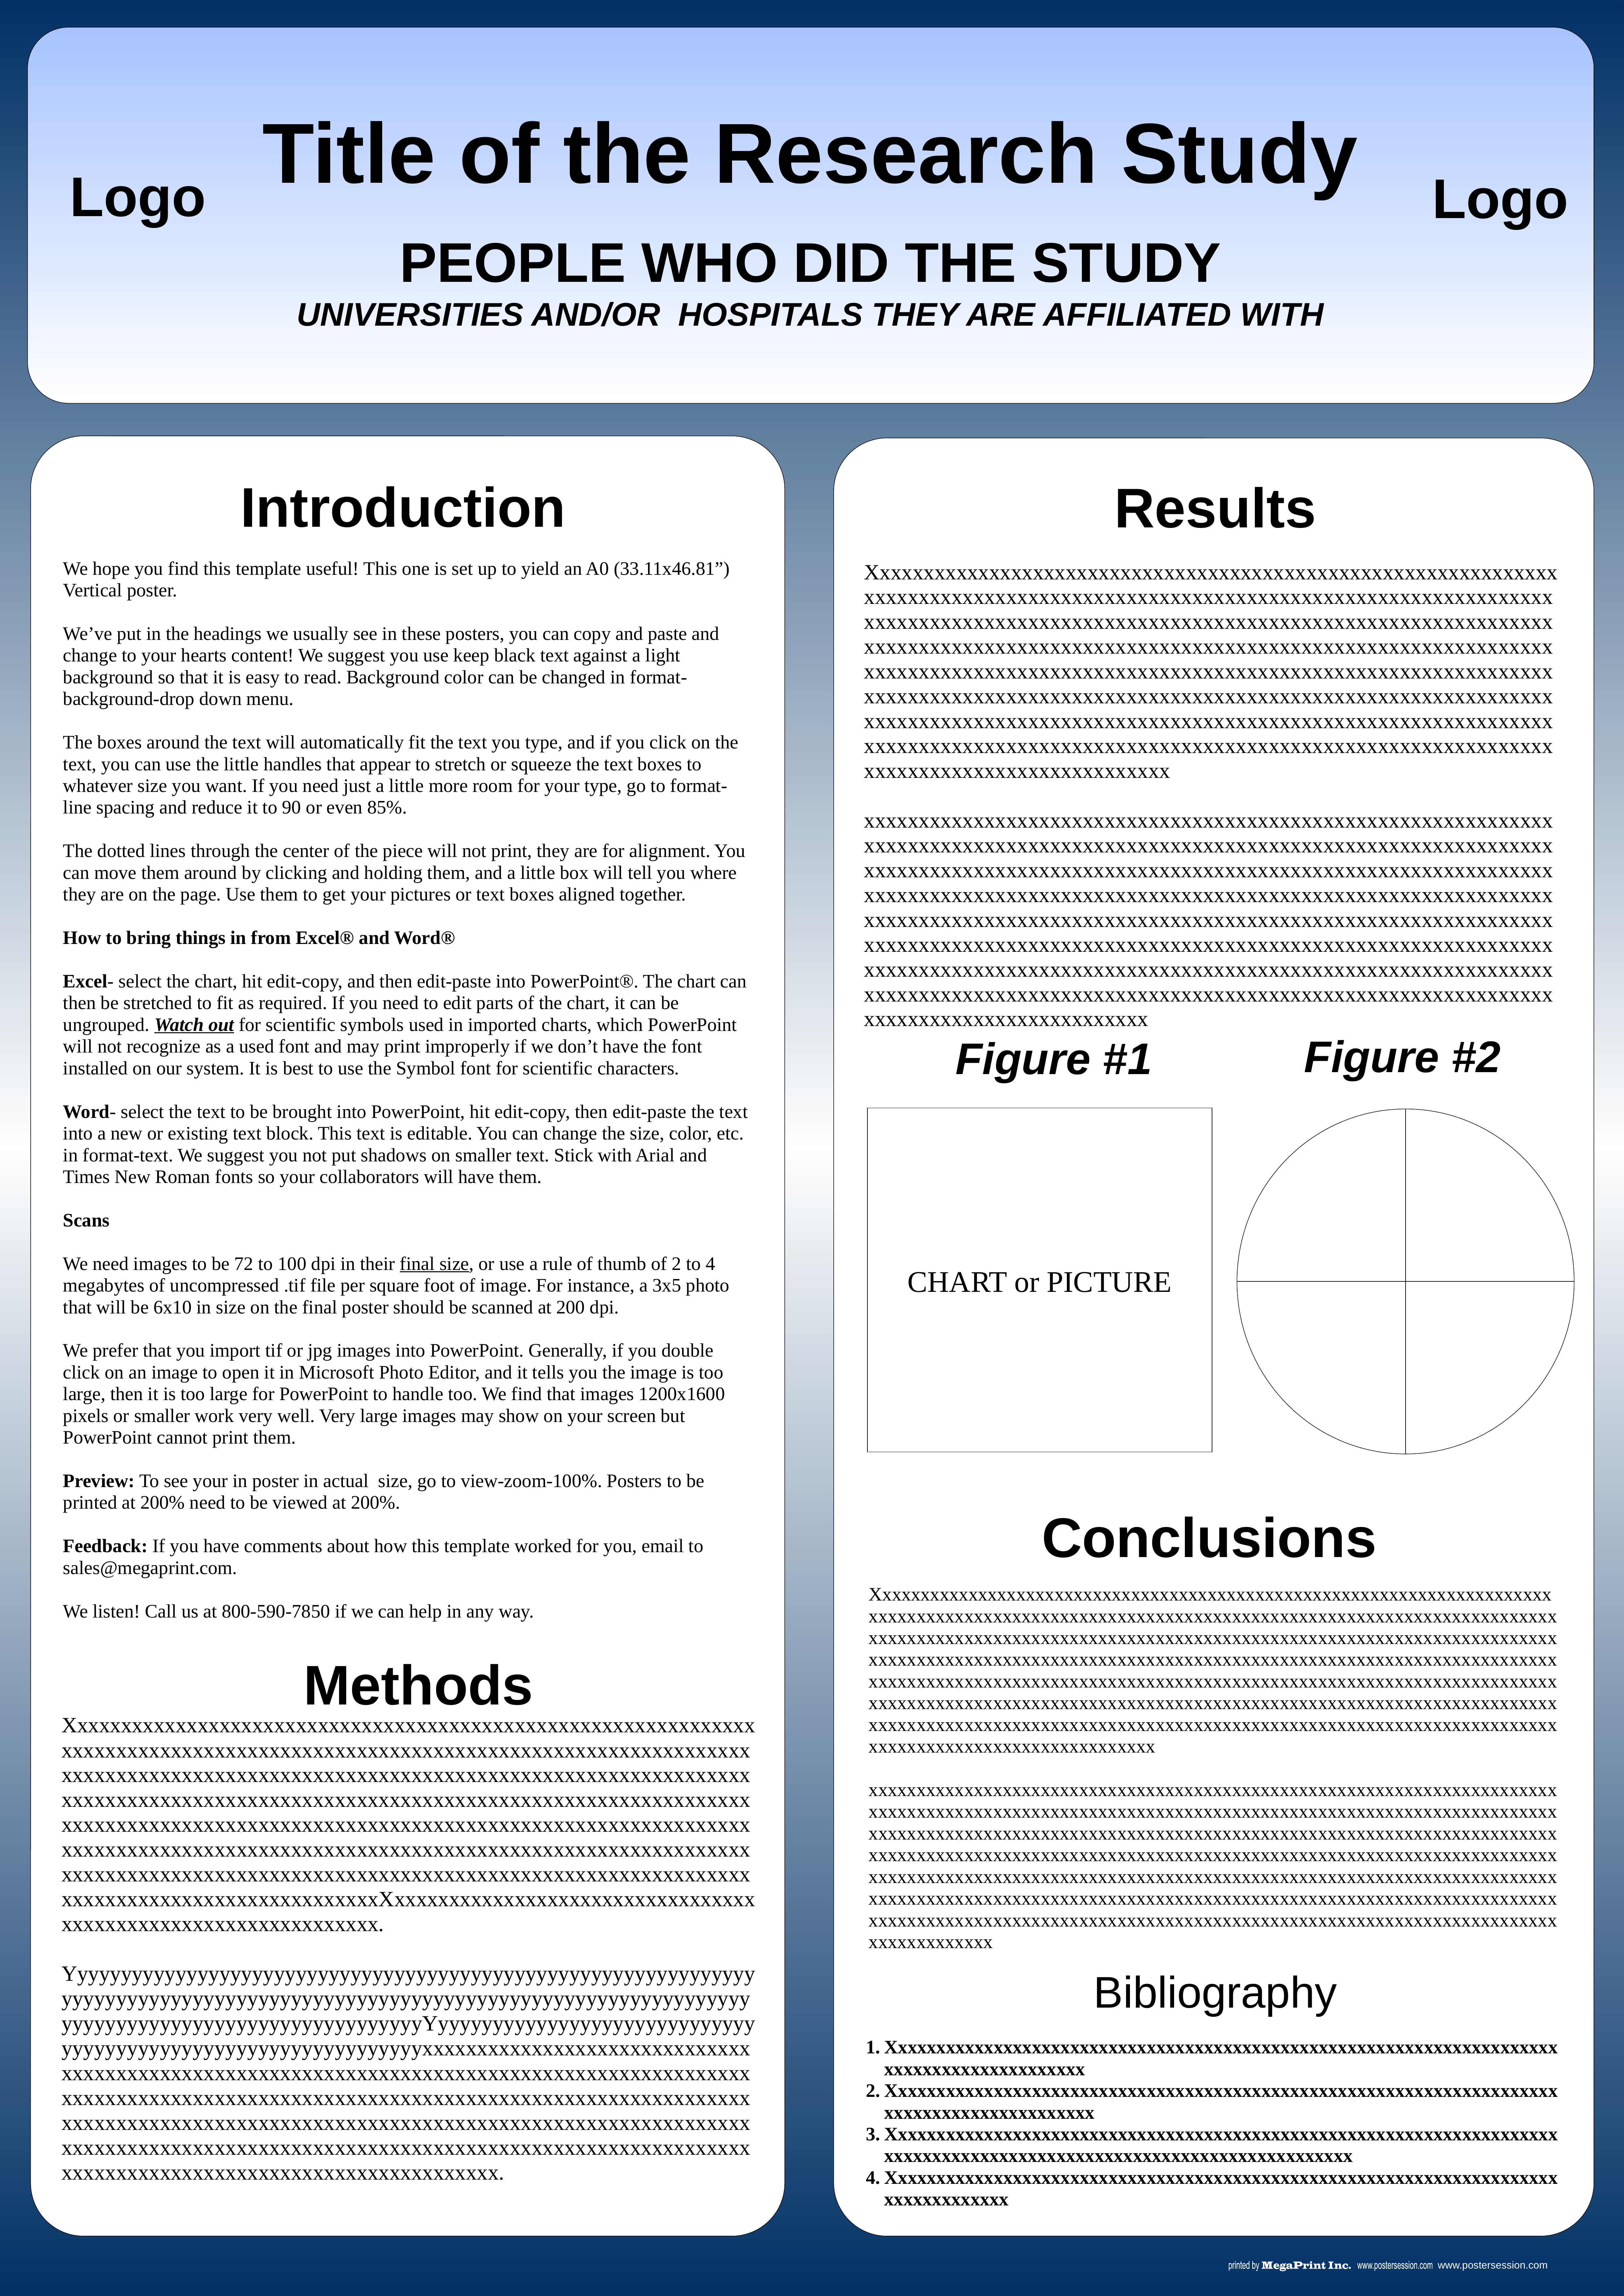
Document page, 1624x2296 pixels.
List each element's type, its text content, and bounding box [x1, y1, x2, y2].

text_box [871, 2234, 1557, 2236]
text_box [1237, 1109, 1574, 1454]
text_box Xxxxxxxxxxxxxxxxxxxxxxxxxxxxxxxxxxxxxxxxxxxxxxxxxxxxxxxxxxxxxxxxxxxxxxxxxxxxxxxxxxxxxxxxxxxxxxxxxxxxxxxxxxxxxxxxxxxxxxxxxxxxxxxxxxxxxxxxxxxxxxxxxxxxxxxxxxxxxxxxxxxxxxxxxxxxxxxxxxxxxxxxxxxxxxxxxxxxxxxxxxxxxxxxxxxxxxxxxxxxxxxxxxxxxxxxxxxxxxxxxxxxxxxxxxxxxxxxxxxxxxxxxxxxxxxxxxxxxxxxxxxxxxxxxxxxxxxxxxxxxxxxxxxxxxxxxxxxxxxxxxxxxxxxxxxxxxxxxxxxxxxxxxxxxxxxxxxxxxxxxxxxxxxxxxxxxxxxxxxxxxxxxxxxxxxxxxxxxxxxxxxxxxxxxxxxxxxxxxxxxxxxxxxxxxxxxxxxxxxxxxxxxxxxxxxxxxxxxxxxxxxxxxxxxxxxxxxxxxxxxxxxxxxxxxxxxxxxxxxxxxxxxxxxxxxxxxxxxxxxxxxxxxxxxxxxx xxxxxxxxxxxxxxxxxxxxxxxxxxxxxxxxxxxxxxxxxxxxxxxxxxxxxxxxxxxxxxxxxxxxxxxxxxxxxxxxxxxxxxxxxxxxxxxxxxxxxxxxxxxxxxxxxxxxxxxxxxxxxxxxxxxxxxxxxxxxxxxxxxxxxxxxxxxxxxxxxxxxxxxxxxxxxxxxxxxxxxxxxxxxxxxxxxxxxxxxxxxxxxxxxxxxxxxxxxxxxxxxxxxxxxxxxxxxxxxxxxxxxxxxxxxxxxxxxxxxxxxxxxxxxxxxxxxxxxxxxxxxxxxxxxxxxxxxxxxxxxxxxxxxxxxxxxxxxxxxxxxxxxxxxxxxxxxxxxxxxxxxxxxxxxxxxxxxxxxxxxxxxxxxxxxxxxxxxxxxxxxxxxxxxxxxxxxxxxxxxxxxxxxxxxxxxxxxxxxxxxxxxxxxxxxxxxxxxxxxxxxxxxxxxxxxxxxxxxxxxxxxxxxxxxxxxxxxxxxxxxxxxxxxxxxxxxxxxxxxxxxxxxxxxxxxxxxxx [865, 1582, 1564, 1970]
text_box XxxxxxxxxxxxxxxxxxxxxxxxxxxxxxxxxxxxxxxxxxxxxxxxxxxxxxxxxxxxxxxxxxxxxxxxxxxxxxxxxxxxxxxxxxxxxxxxxxxxxxxxxxxxxxxxxxxxxxxxxxxxxxxxxxxxxxxxxxxxxxxxxxxxxxxxxxxxxxxxxxxxxxxxxxxxxxxxxxxxxxxxxxxxxxxxxxxxxxxxxxxxxxxxxxxxxxxxxxxxxxxxxxxxxxxxxxxxxxxxxxxxxxxxxxxxxxxxxxxxxxxxxxxxxxxxxxxxxxxxxxxxxxxxxxxxxxxxxxxxxxxxxxxxxxxxxxxxxxxxxxxxxxxxxxxxxxxxxxxxxxxxxxxxxxxxxxxxxxxxxxxxxxxxxxxxxxxxxxxxxxxxxxxxxxxxxxxxxxxxxxxxxxxxxxxxxxxxxxxxxxxxxxxxxxxxxxxxxxxxxxxxxxxxxxxxxxxxxxxxxxxxxxxxxxXxxxxxxxxxxxxxxxxxxxxxxxxxxxxxxxxxxxxxxxxxxxxxxxxxxxxxxxxxxxxxx. YyyyyyyyyyyyyyyyyyyyyyyyyyyyyyyyyyyyyyyyyyyyyyyyyyyyyyyyyyyyyyyyyyyyyyyyyyyyyyyyyyyyyyyyyyyyyyyyyyyyyyyyyyyyyyyyyyyyyyyyyyyyyyyyyyyyyyyyyyyyyyyyyyyyyyyyyyyyyyyYyyyyyyyyyyyyyyyyyyyyyyyyyyyyyyyyyyyyyyyyyyyyyyyyyyyyyyyyyyyyyyxxxxxxxxxxxxxxxxxxxxxxxxxxxxxxxxxxxxxxxxxxxxxxxxxxxxxxxxxxxxxxxxxxxxxxxxxxxxxxxxxxxxxxxxxxxxxxxxxxxxxxxxxxxxxxxxxxxxxxxxxxxxxxxxxxxxxxxxxxxxxxxxxxxxxxxxxxxxxxxxxxxxxxxxxxxxxxxxxxxxxxxxxxxxxxxxxxxxxxxxxxxxxxxxxxxxxxxxxxxxxxxxxxxxxxxxxxxxxxxxxxxxxxxxxxxxxxxxxxxxxxxxxxxxxxxxxxxxxxxxxxxxxxxxxxxxxxxxxxxxxxxxxxxxxxxxxxxxxxxxxx. [58, 1711, 760, 2206]
text_box Conclusions [1011, 1499, 1407, 1571]
text_box Logo [27, 158, 248, 263]
text_box Xxxxxxxxxxxxxxxxxxxxxxxxxxxxxxxxxxxxxxxxxxxxxxxxxxxxxxxxxxxxxxxxxxxxxxxxxxxxxxxxxxxxxxxxxxx Xxxxxxxxxxxxxxxxxxxxxxxxxxxxxxxxxxxxxxxxxxxxxxxxxxxxxxxxxxxxxxxxxxxxxxxxxxxxxxxxxxxxxxxxxxxx Xxxxxxxxxxxxxxxxxxxxxxxxxxxxxxxxxxxxxxxxxxxxxxxxxxxxxxxxxxxxxxxxxxxxxxxxxxxxxxxxxxxxxxxxxxxxxxxxxxxxxxxxxxxxxxxxxxxxxxx Xxxxxxxxxxxxxxxxxxxxxxxxxxxxxxxxxxxxxxxxxxxxxxxxxxxxxxxxxxxxxxxxxxxxxxxxxxxxxxxxxxx [863, 2012, 1564, 2234]
text_box Bibliography [1048, 1970, 1383, 2012]
text_box Xxxxxxxxxxxxxxxxxxxxxxxxxxxxxxxxxxxxxxxxxxxxxxxxxxxxxxxxxxxxxxxxxxxxxxxxxxxxxxxxxxxxxxxxxxxxxxxxxxxxxxxxxxxxxxxxxxxxxxxxxxxxxxxxxxxxxxxxxxxxxxxxxxxxxxxxxxxxxxxxxxxxxxxxxxxxxxxxxxxxxxxxxxxxxxxxxxxxxxxxxxxxxxxxxxxxxxxxxxxxxxxxxxxxxxxxxxxxxxxxxxxxxxxxxxxxxxxxxxxxxxxxxxxxxxxxxxxxxxxxxxxxxxxxxxxxxxxxxxxxxxxxxxxxxxxxxxxxxxxxxxxxxxxxxxxxxxxxxxxxxxxxxxxxxxxxxxxxxxxxxxxxxxxxxxxxxxxxxxxxxxxxxxxxxxxxxxxxxxxxxxxxxxxxxxxxxxxxxxxxxxxxxxxxxxxxxxxxxxxxxxxxxxxxxxxxxxxxxxxxxxxxxxxxxxxxxxxxxxxxxxxxxxxxxxxxxxxxxxxxxxxxxxxxxxxxxxxxxxxxxxxxxxxxxxxx xxxxxxxxxxxxxxxxxxxxxxxxxxxxxxxxxxxxxxxxxxxxxxxxxxxxxxxxxxxxxxxxxxxxxxxxxxxxxxxxxxxxxxxxxxxxxxxxxxxxxxxxxxxxxxxxxxxxxxxxxxxxxxxxxxxxxxxxxxxxxxxxxxxxxxxxxxxxxxxxxxxxxxxxxxxxxxxxxxxxxxxxxxxxxxxxxxxxxxxxxxxxxxxxxxxxxxxxxxxxxxxxxxxxxxxxxxxxxxxxxxxxxxxxxxxxxxxxxxxxxxxxxxxxxxxxxxxxxxxxxxxxxxxxxxxxxxxxxxxxxxxxxxxxxxxxxxxxxxxxxxxxxxxxxxxxxxxxxxxxxxxxxxxxxxxxxxxxxxxxxxxxxxxxxxxxxxxxxxxxxxxxxxxxxxxxxxxxxxxxxxxxxxxxxxxxxxxxxxxxxxxxxxxxxxxxxxxxxxxxxxxxxxxxxxxxxxxxxxxxxxxxxxxxxxxxxxxxxxxxxxxxxxxxxxxxxxxxxxxxxxxxxxxxxxxxxxxxxxxxxxxxxxxxxx [861, 558, 1564, 1052]
text_box Figure #1 [887, 1052, 1221, 1086]
text_box [833, 438, 1594, 2231]
text_box Figure #2 [1235, 1025, 1570, 1084]
text_box Results [1017, 469, 1413, 541]
text_box [30, 436, 785, 2236]
text_box Logo [1397, 160, 1603, 265]
text_box [27, 263, 1594, 403]
text_box We hope you find this template useful! This one is set up to yield an A0 (33.11x46.81”) Vertical poster. We’ve put in the headings we usually see in these posters, you can copy and paste and change to your hearts content! We suggest you use keep black text against a light background so that it is easy to read. Background color can be changed in format-background-drop down menu. The boxes around the text will automatically fit the text you type, and if you click on the text, you can use the little handles that appear to stretch or squeeze the text boxes to whatever size you want. If you need just a little more room for your type, go to format-line spacing and reduce it to 90 or even 85%. The dotted lines through the center of the piece will not print, they are for alignment. You can move them around by clicking and holding them, and a little box will tell you where they are on the page. Use them to get your pictures or text boxes aligned together. How to bring things in from Excel® and Word® Excel- select the chart, hit edit-copy, and then edit-paste into PowerPoint®. The chart can then be stretched to fit as required. If you need to edit parts of the chart, it can be ungrouped. Watch out for scientific symbols used in imported charts, which PowerPoint will not recognize as a used font and may print improperly if we don’t have the font installed on our system. It is best to use the Symbol font for scientific characters. Word- select the text to be brought into PowerPoint, hit edit-copy, then edit-paste the text into a new or existing text block. This text is editable. You can change the size, color, etc. in format-text. We suggest you not put shadows on smaller text. Stick with Arial and Times New Roman fonts so your collaborators will have them. Scans We need images to be 72 to 100 dpi in their final size, or use a rule of thumb of 2 to 4 megabytes of uncompressed .tif file per square foot of image. For instance, a 3x5 photo that will be 6x10 in size on the final poster should be scanned at 200 dpi. We prefer that you import tif or jpg images into PowerPoint. Generally, if you double click on an image to open it in Microsoft Photo Editor, and it tells you the image is too large, then it is too large for PowerPoint to handle too. We find that images 1200x1600 pixels or smaller work very well. Very large images may show on your screen but PowerPoint cannot print them. Preview: To see your in poster in actual size, go to view-zoom-100%. Posters to be printed at 200% need to be viewed at 200%. Feedback: If you have comments about how this template worked for you, email to sales@megaprint.com. We listen! Call us at 800-590-7850 if we can help in any way. [58, 555, 760, 1624]
text_box Introduction [205, 469, 601, 541]
text_box [27, 27, 1594, 160]
text_box Methods [221, 1646, 616, 1711]
text_box CHART or PICTURE [867, 1108, 1212, 1452]
text_box Title of the Research Study PEOPLE WHO DID THE STUDY UNIVERSITIES AND/OR HOSPITALS THEY ARE AFFILIATED WITH [58, 95, 1564, 335]
